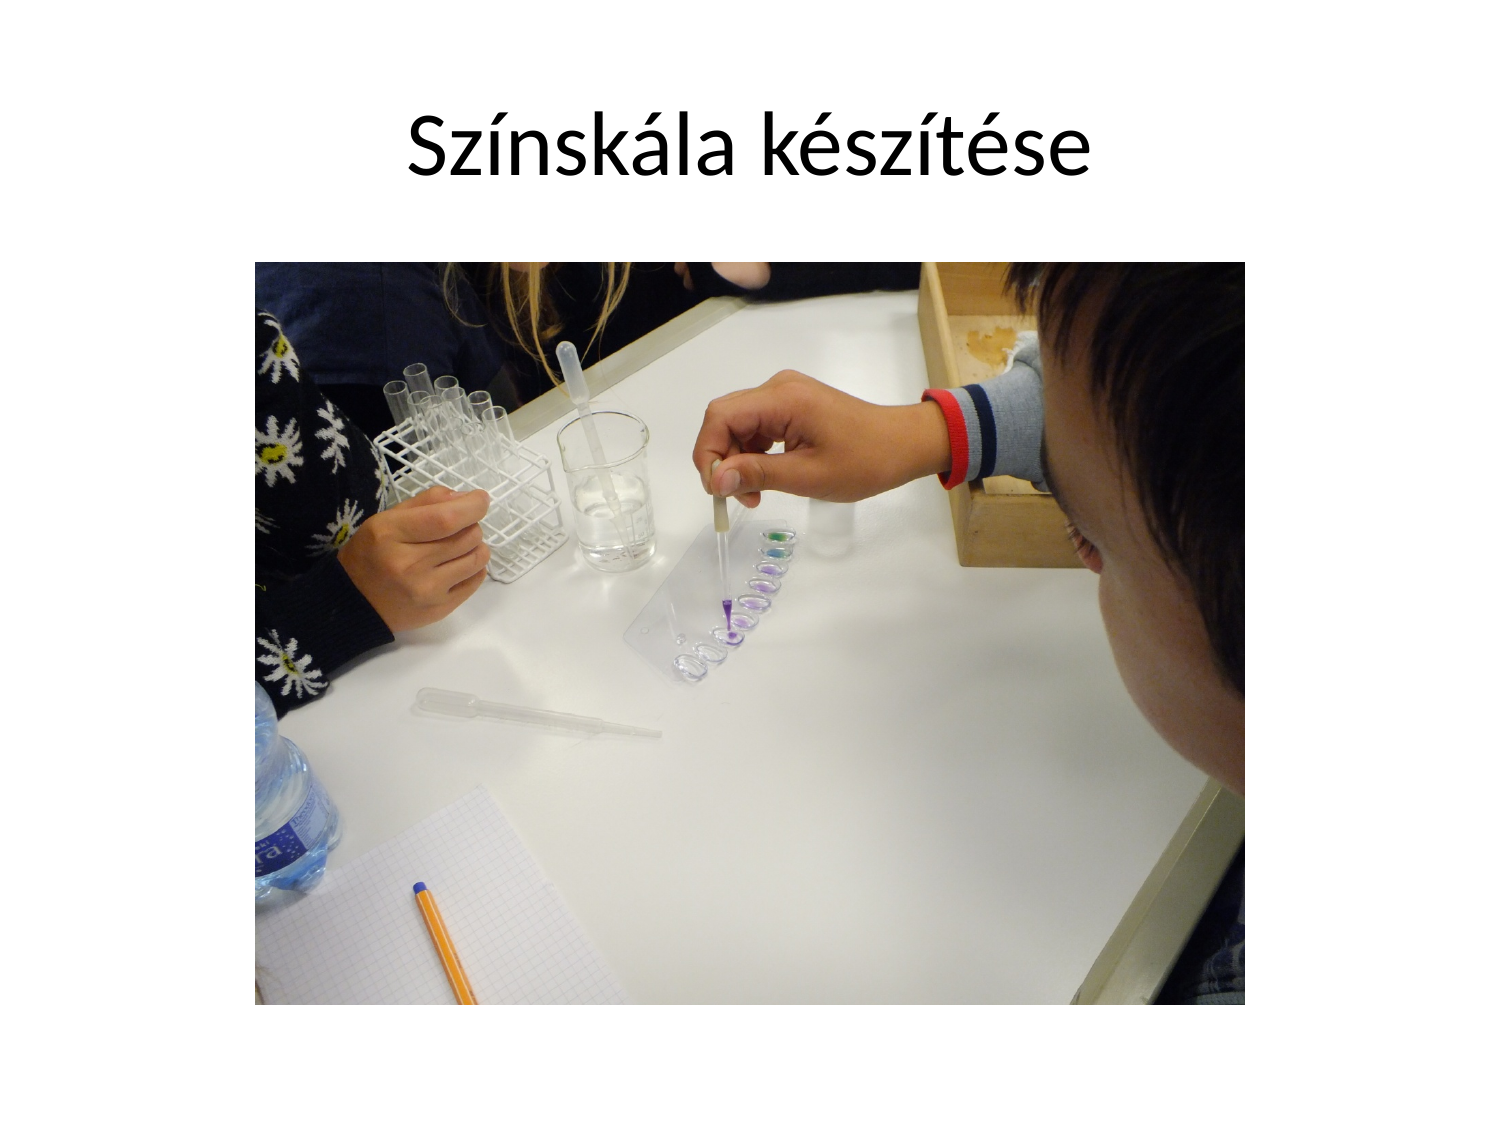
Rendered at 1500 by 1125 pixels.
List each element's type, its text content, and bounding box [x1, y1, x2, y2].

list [254, 262, 1246, 1006]
title Színskála készítése [75, 45, 1425, 233]
